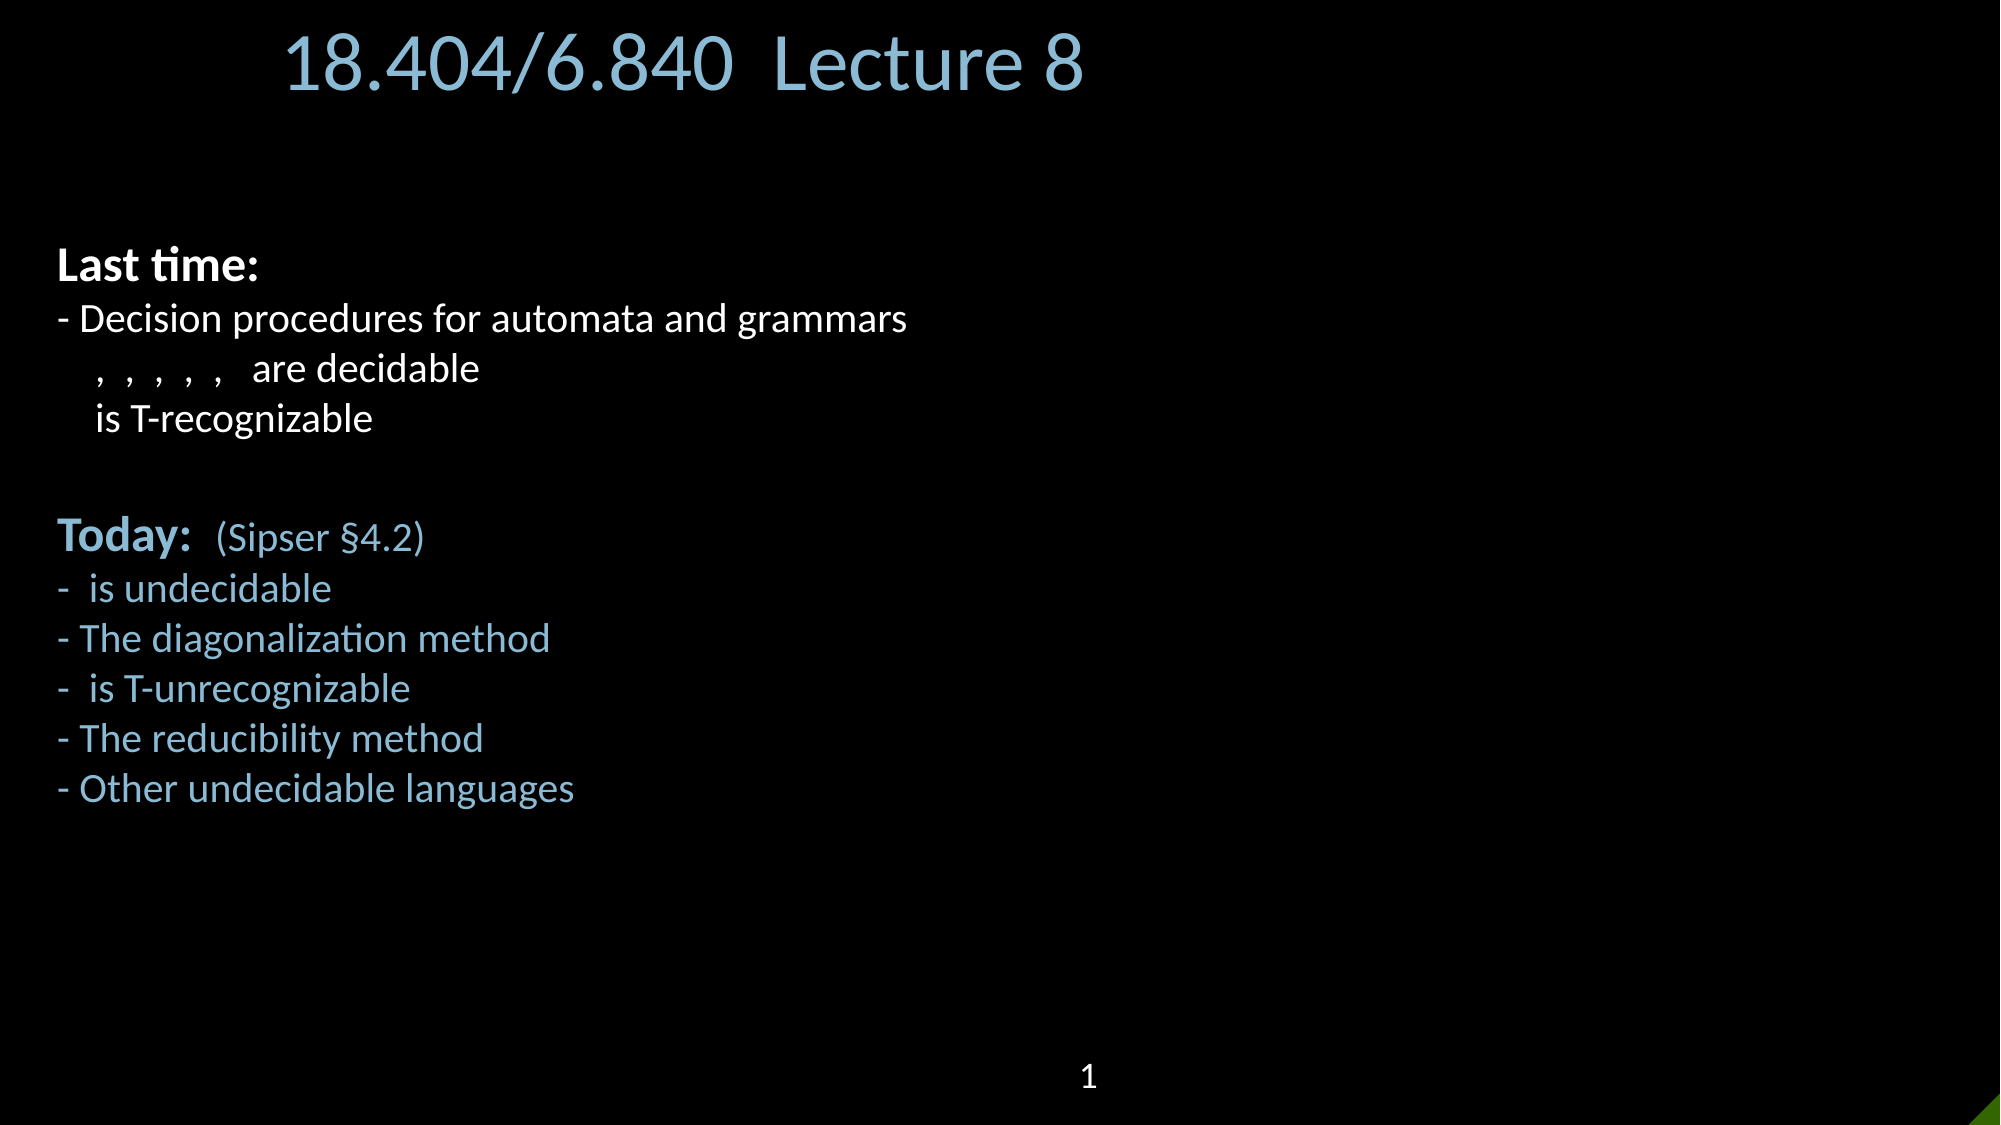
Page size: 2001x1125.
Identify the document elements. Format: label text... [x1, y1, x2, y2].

text_box 18.404/6.840 Lecture 8 [196, 0, 1172, 115]
text_box [1968, 1093, 2000, 1125]
text_box 1 [1063, 1043, 1113, 1103]
